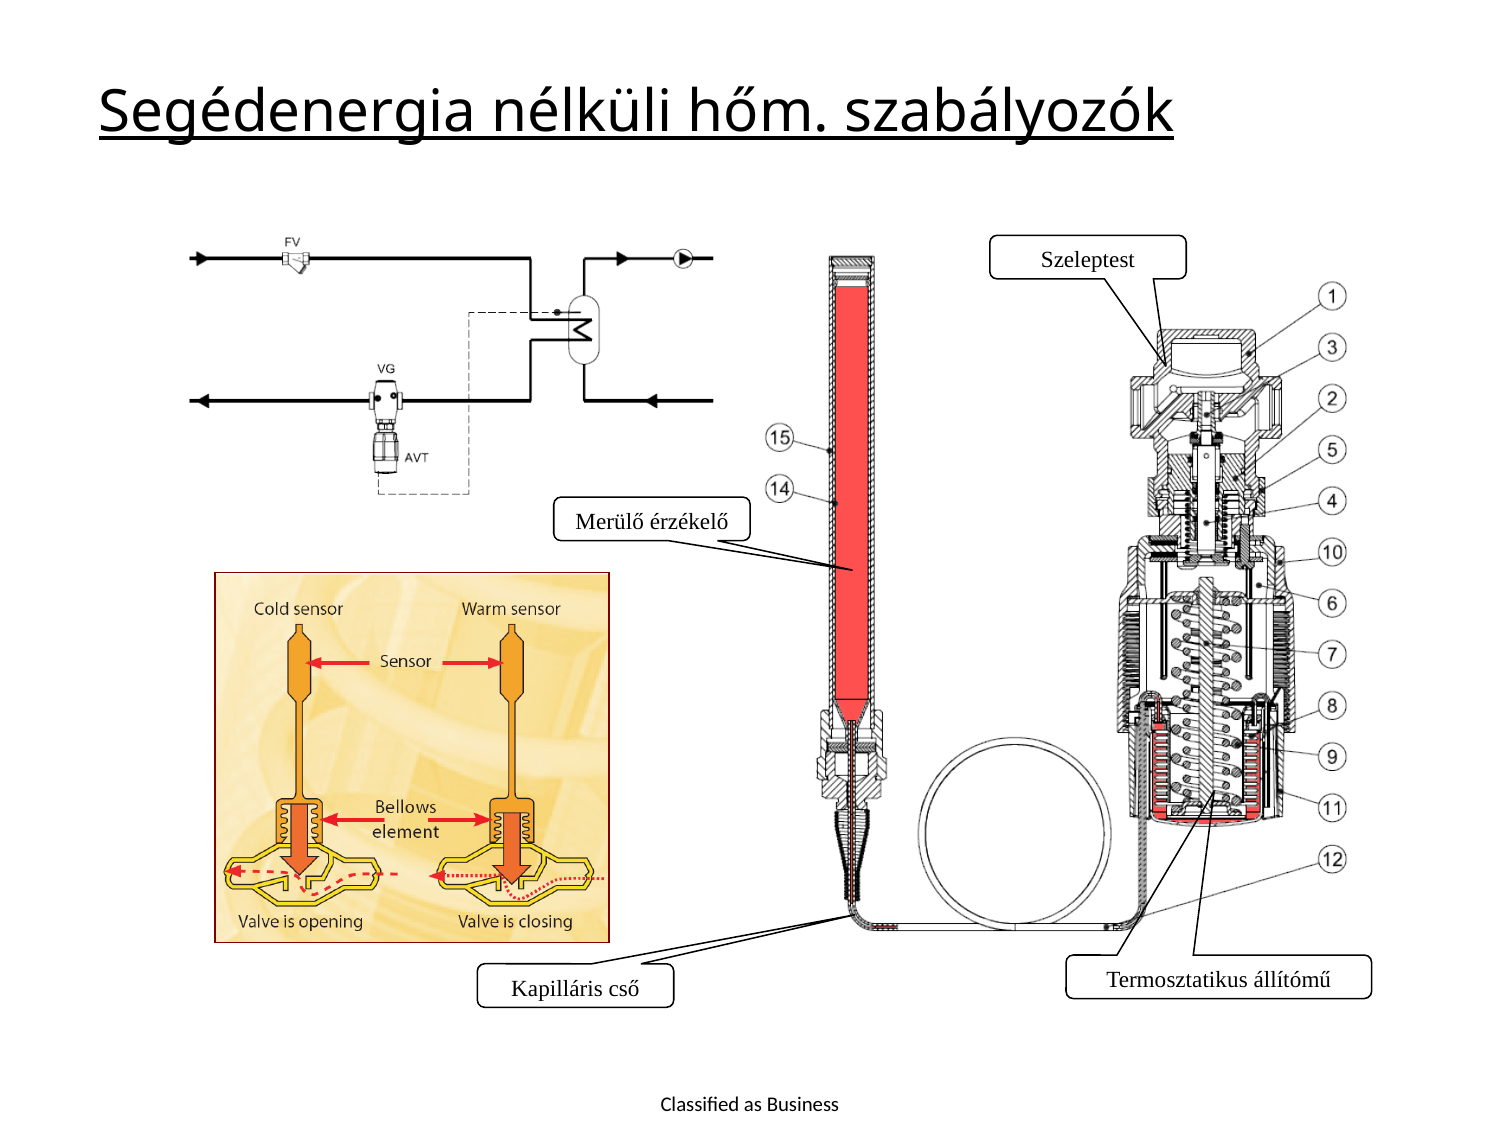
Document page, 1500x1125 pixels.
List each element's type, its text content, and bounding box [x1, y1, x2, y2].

text_box Termosztatikus állítómű [1066, 961, 1372, 999]
picture [179, 213, 1390, 961]
picture [215, 573, 609, 942]
text_box Segédenergia nélküli hőm. szabályozók [84, 65, 1347, 160]
text_box Kapilláris cső [477, 938, 728, 1008]
text_box Merülő érzékelő [553, 505, 728, 551]
